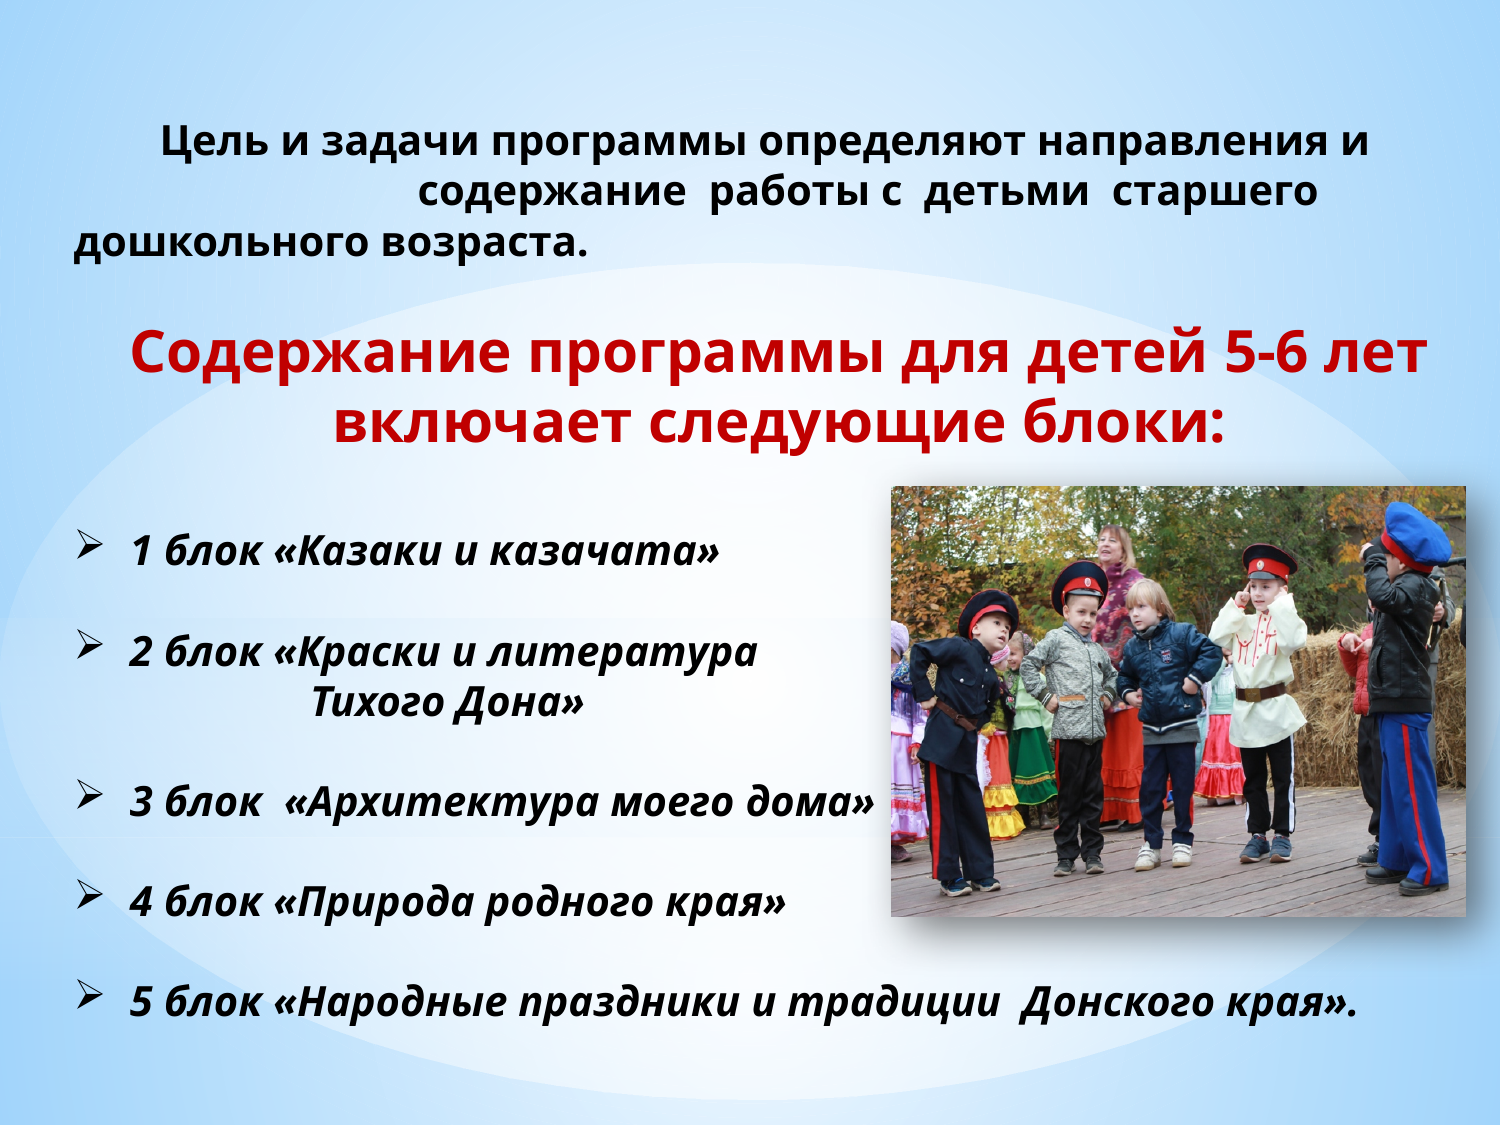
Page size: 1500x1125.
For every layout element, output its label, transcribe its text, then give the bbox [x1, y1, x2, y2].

picture [891, 486, 1467, 918]
text_box Цель и задачи программы определяют направления и содержание работы с детьми старшего дошкольного возраста. Содержание программы для детей 5-6 лет включает следующие блоки: 1 блок «Казаки и казачата» 2 блок «Краски и литература Тихого Дона» 3 блок «Архитектура моего дома» 4 блок «Природа родного края» 5 блок «Народные праздники и традиции Донского края». [58, 56, 1500, 1032]
